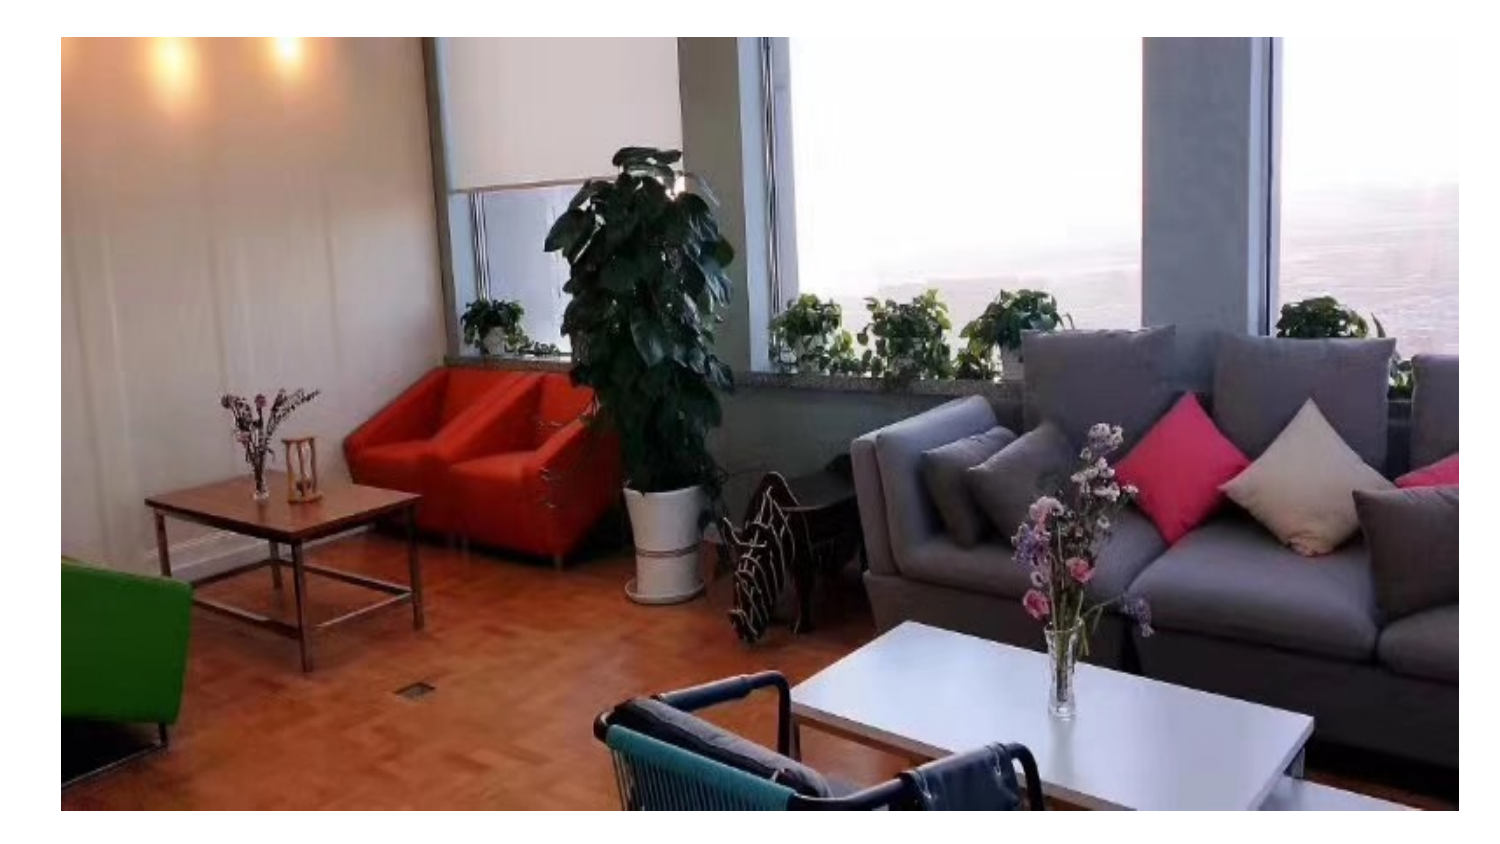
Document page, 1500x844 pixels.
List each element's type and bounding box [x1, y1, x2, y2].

picture [61, 37, 1459, 811]
